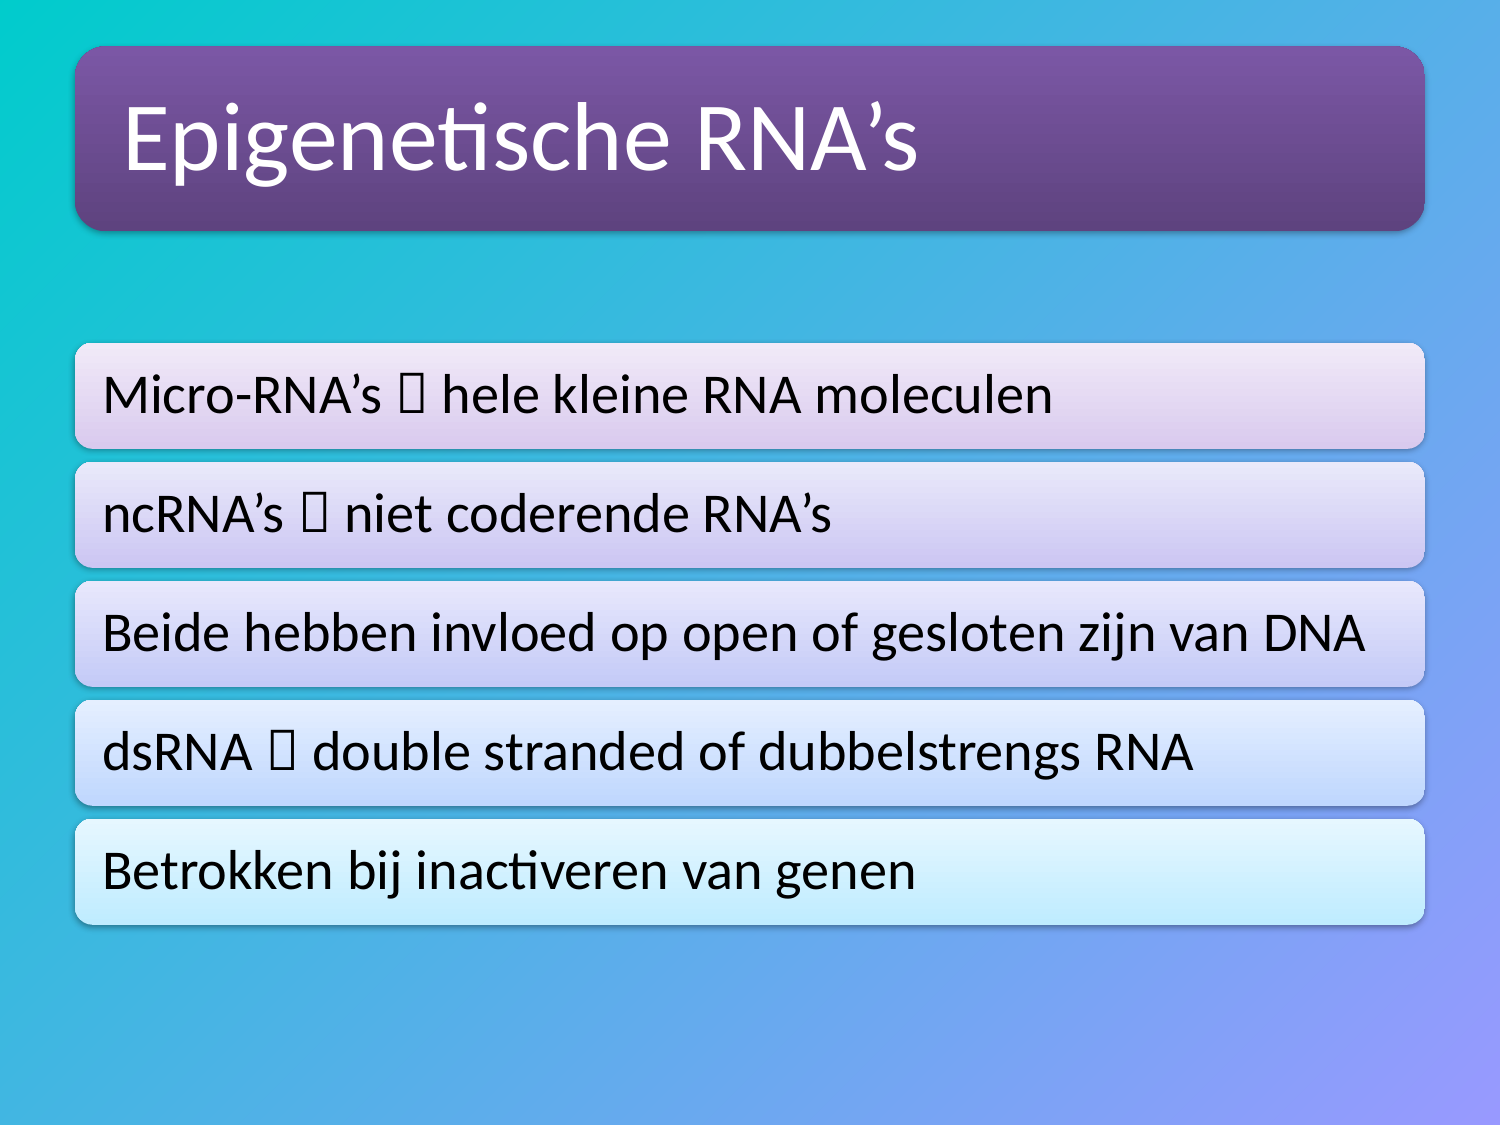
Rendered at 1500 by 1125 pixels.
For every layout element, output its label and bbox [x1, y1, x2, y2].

text_box [74, 44, 1426, 233]
list [74, 262, 1426, 1006]
